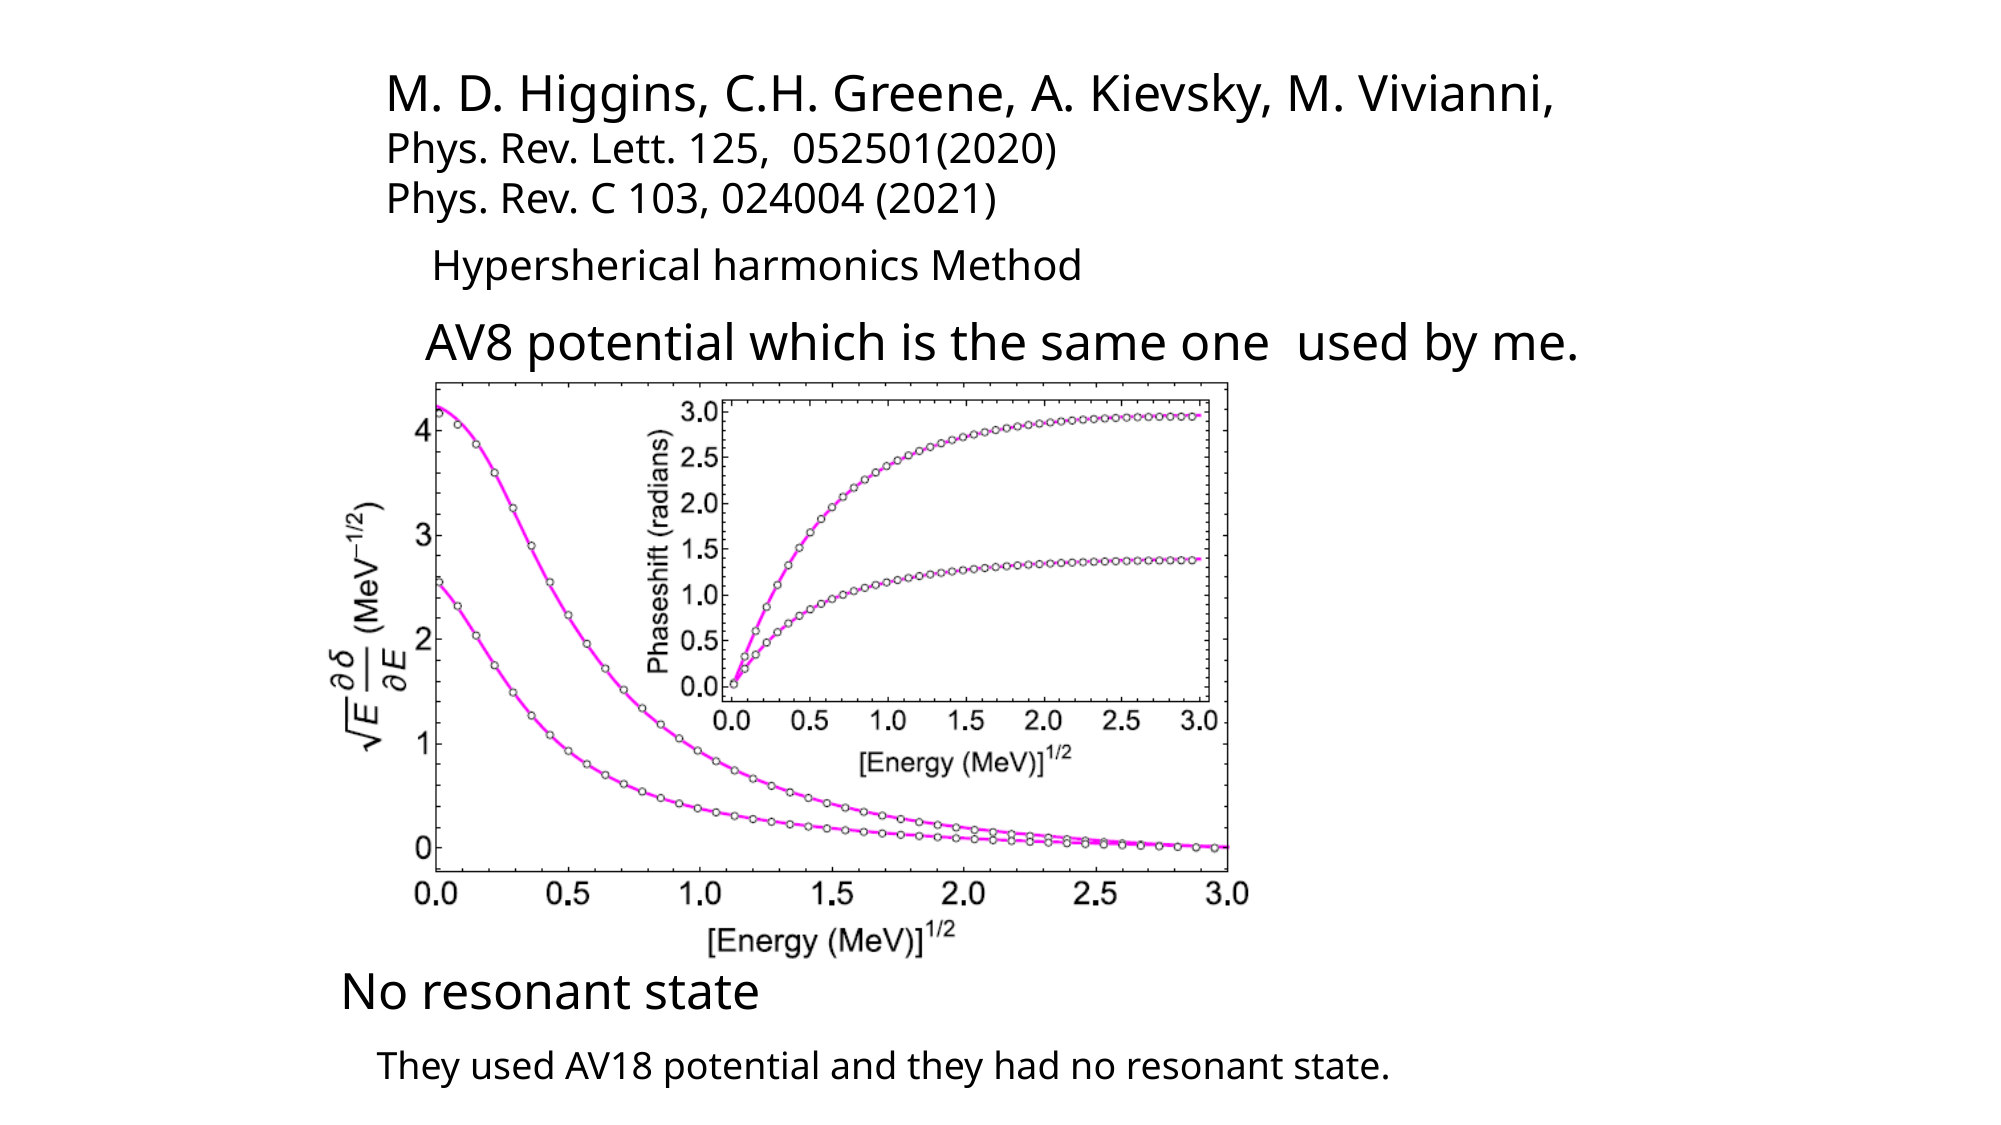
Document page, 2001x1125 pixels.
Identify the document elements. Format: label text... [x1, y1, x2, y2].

text_box They used AV18 potential and they had no resonant state. [361, 1034, 1416, 1095]
picture [279, 373, 1373, 980]
text_box No resonant state [325, 980, 776, 1027]
text_box Hypersherical harmonics Method [416, 231, 1099, 297]
text_box AV8 potential which is the same one used by me. [410, 302, 1596, 378]
text_box M. D. Higgins, C.H. Greene, A. Kievsky, M. Vivianni, Phys. Rev. Lett. 125, 052501(2020) Phys. Rev. C 103, 024004 (2021) [370, 54, 1586, 230]
